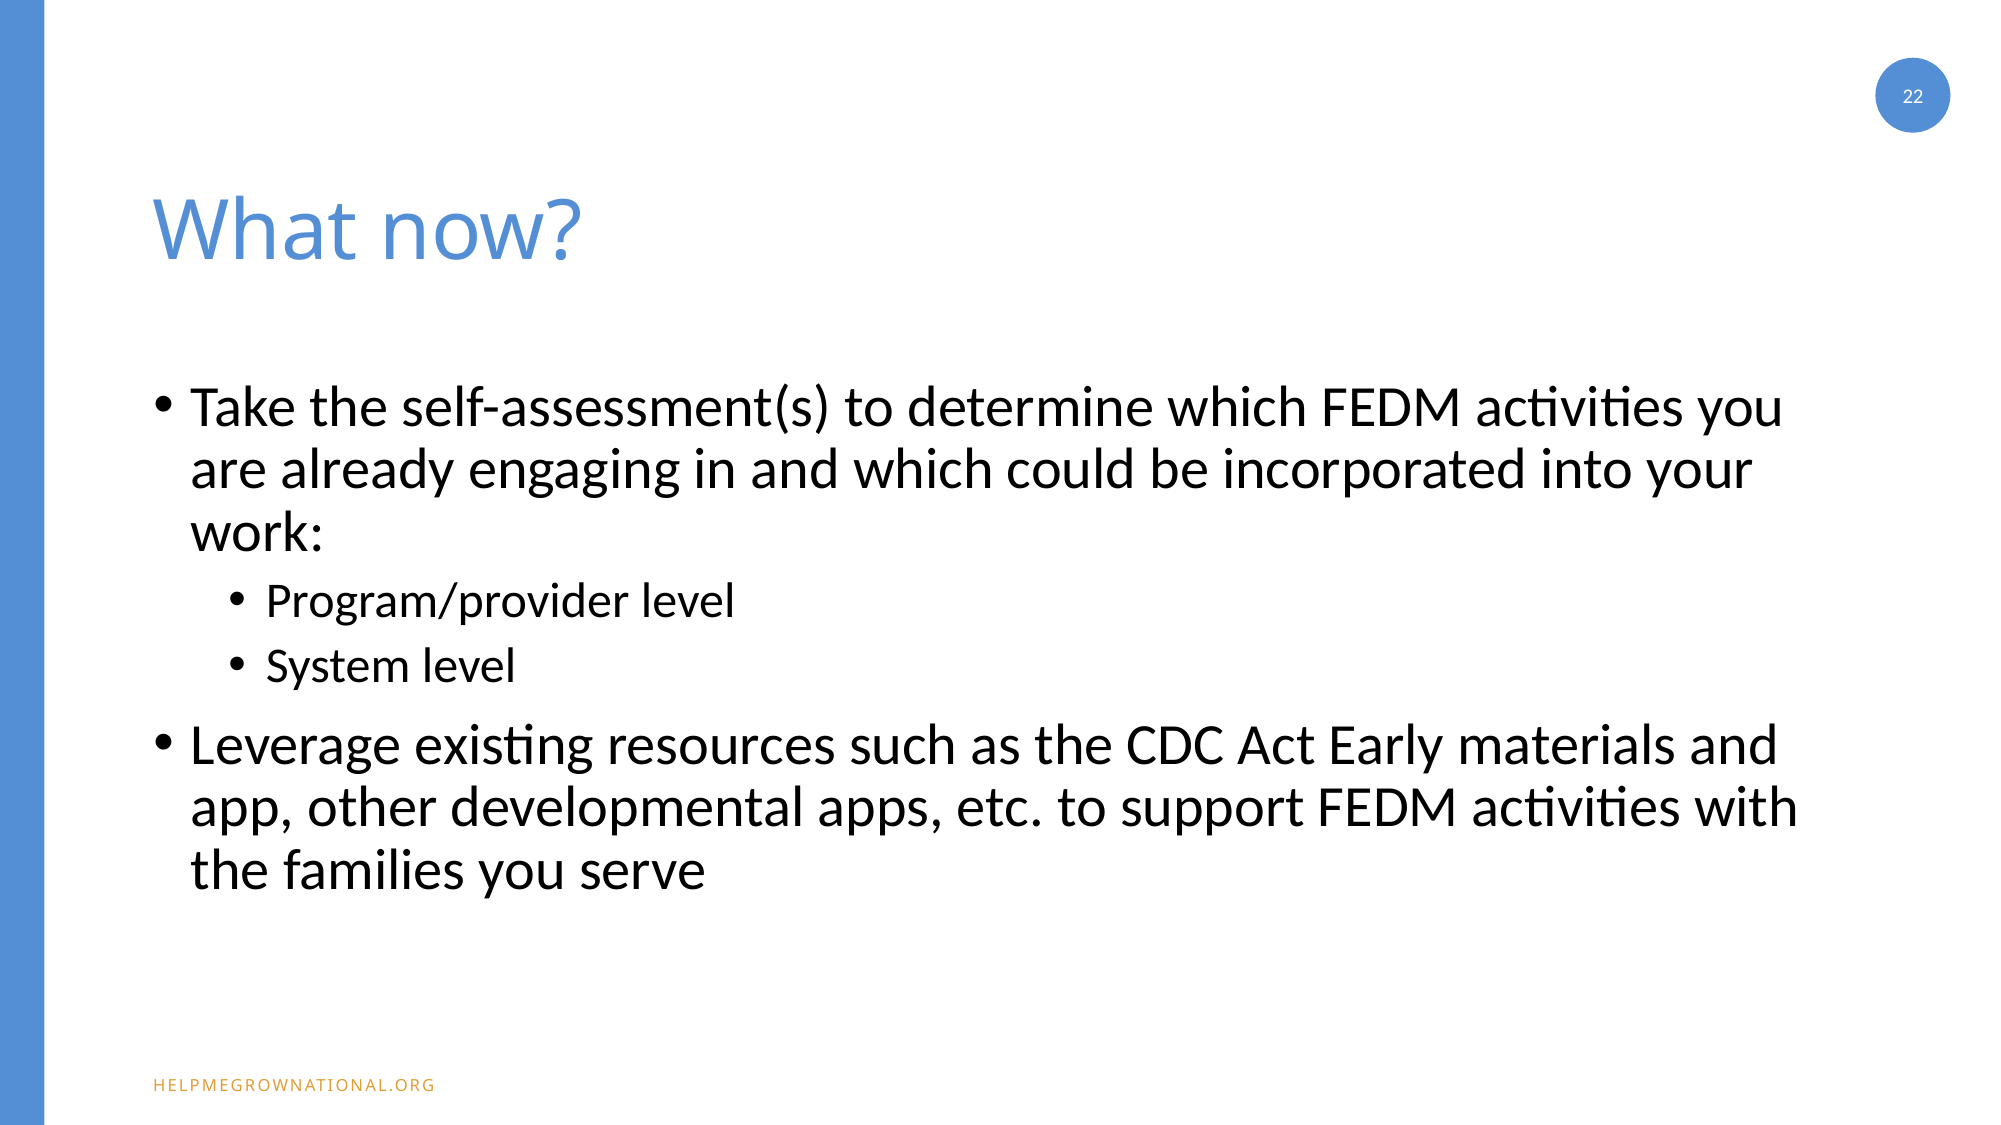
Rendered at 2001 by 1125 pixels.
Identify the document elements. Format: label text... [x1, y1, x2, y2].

title What now? [137, 179, 1863, 261]
list Take the self-assessment(s) to determine which FEDM activities you are already engaging in and which could be incorporated into your work: Program/provider level System level Leverage existing resources such as the CDC Act Early materials and app, other developmental apps, etc. to support FEDM activities with the families you serve [138, 368, 1863, 1045]
slide_number 22 [1883, 65, 1942, 126]
